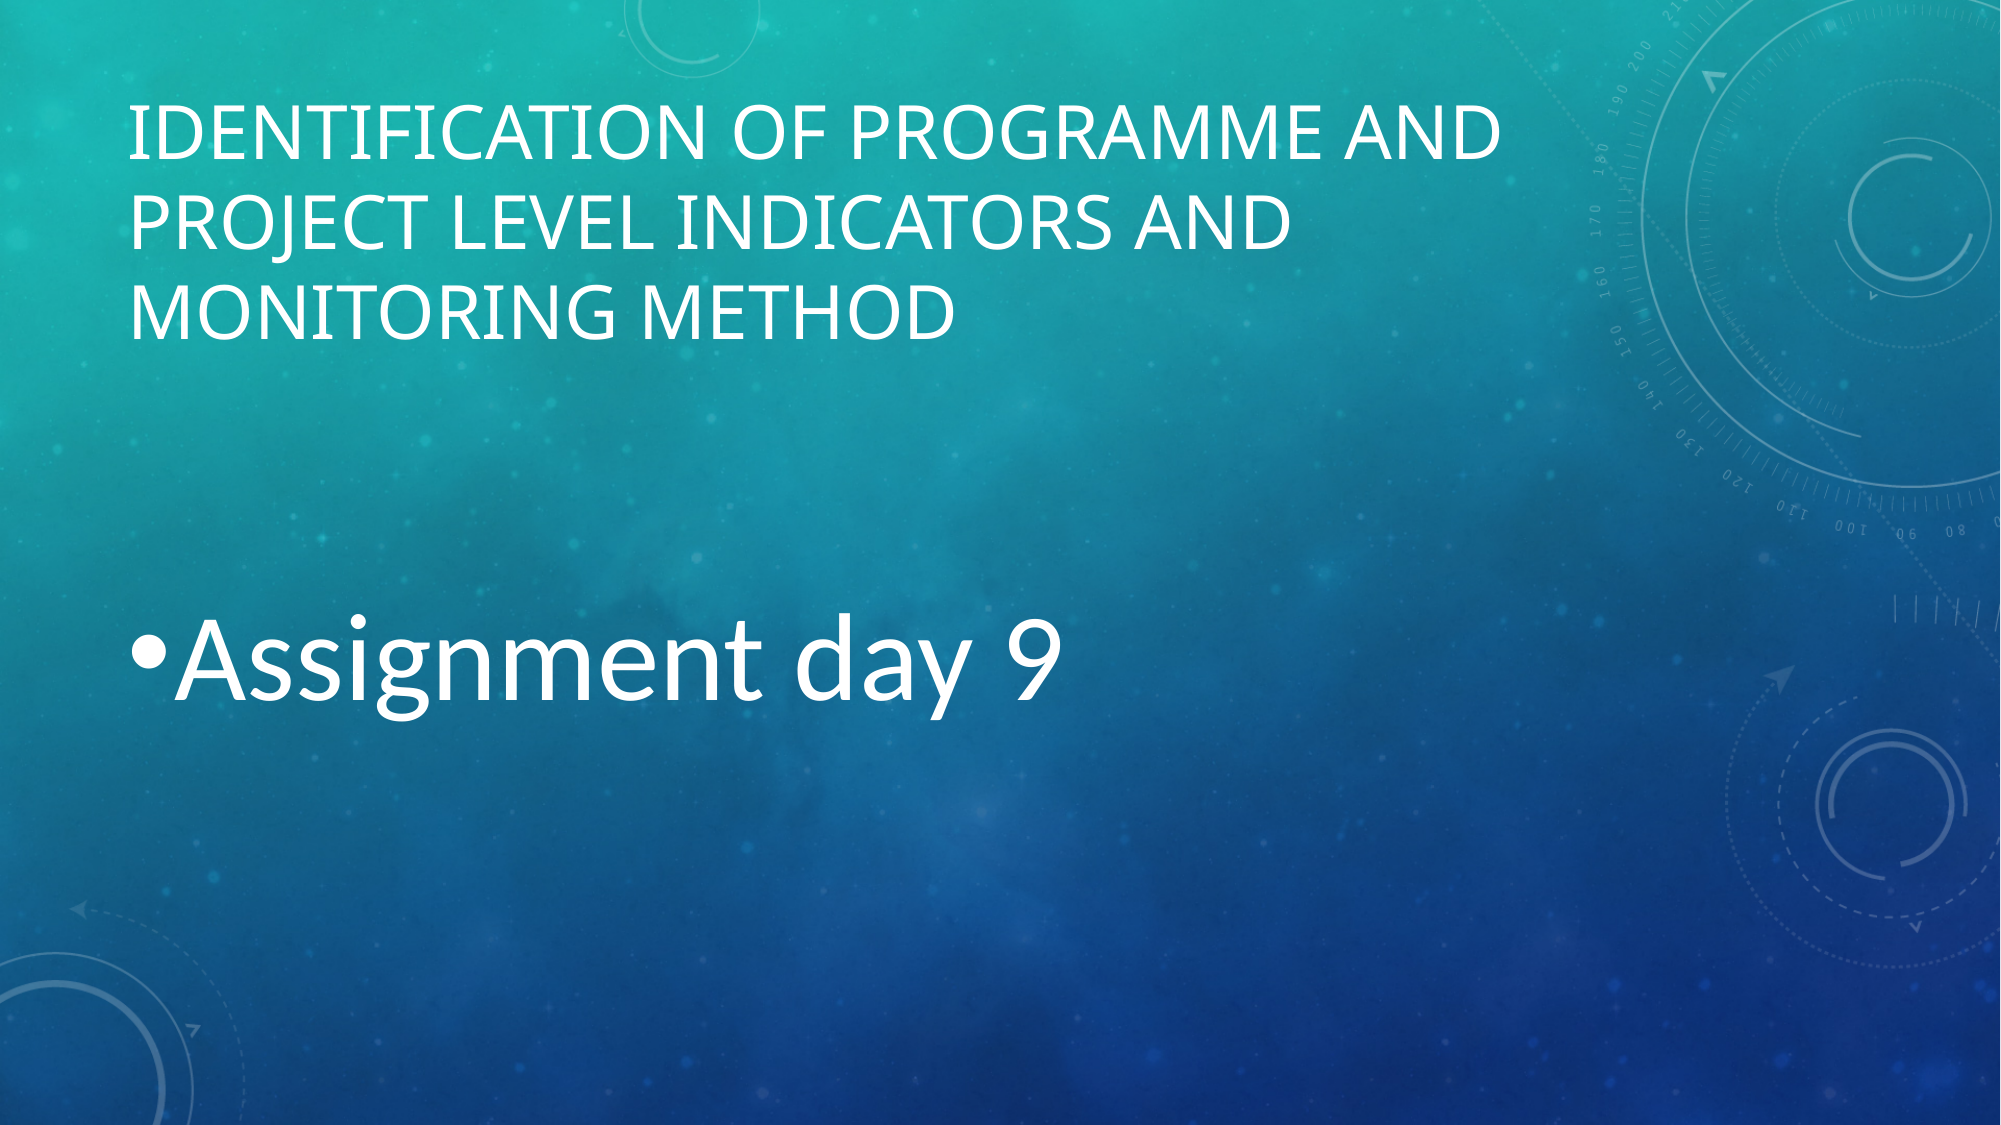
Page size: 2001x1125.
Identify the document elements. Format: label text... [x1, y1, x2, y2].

list Assignment day 9 [112, 351, 1775, 950]
title Identification of programme and project level indicators and monitoring method [112, 99, 1775, 339]
picture [0, 0, 2001, 1125]
